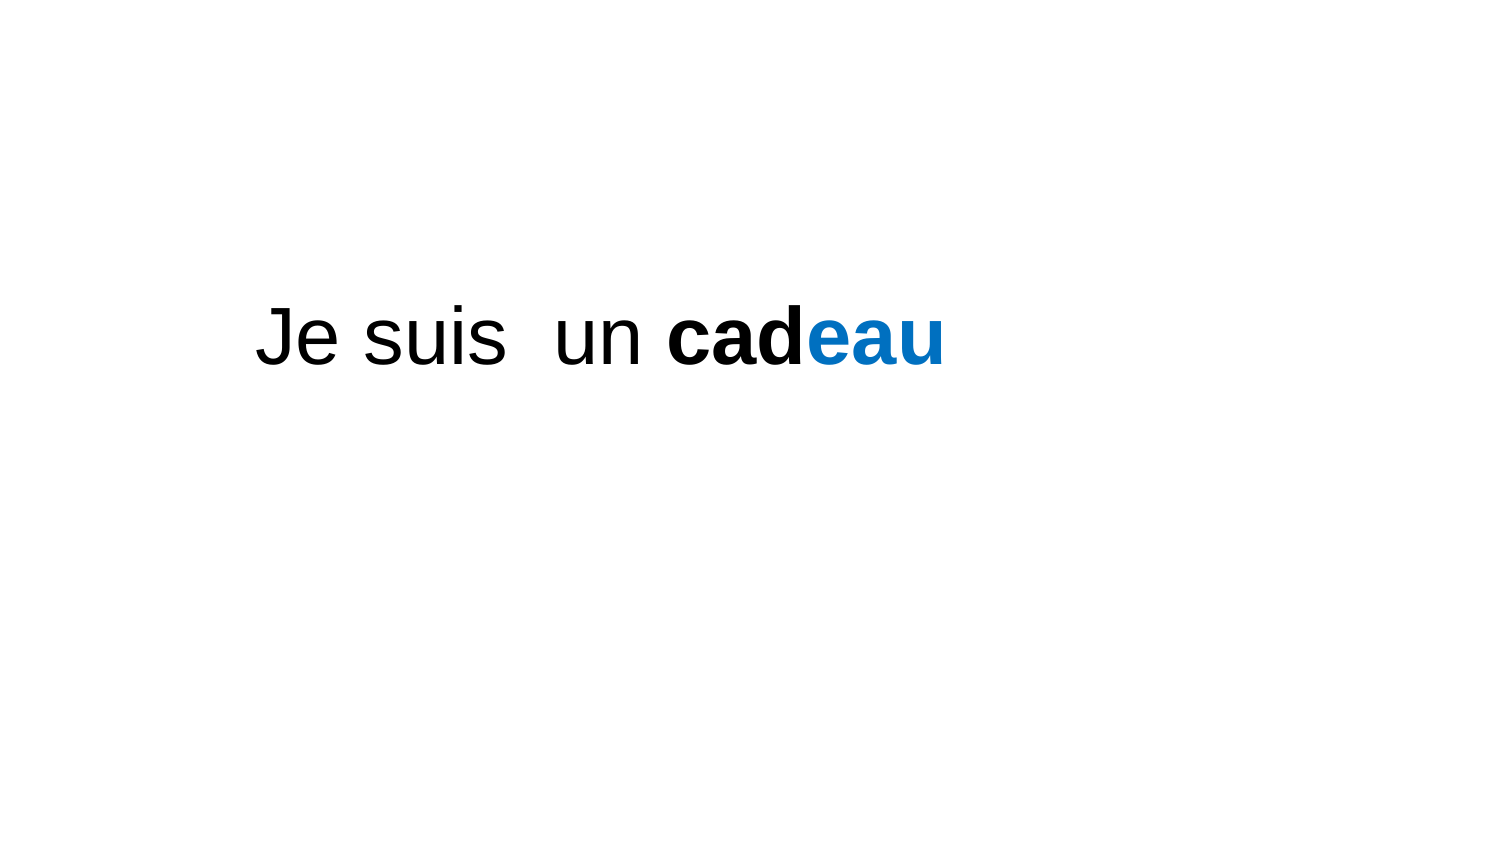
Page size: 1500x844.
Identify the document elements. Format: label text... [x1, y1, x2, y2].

text_box Je suis un cadeau [105, 218, 1395, 478]
